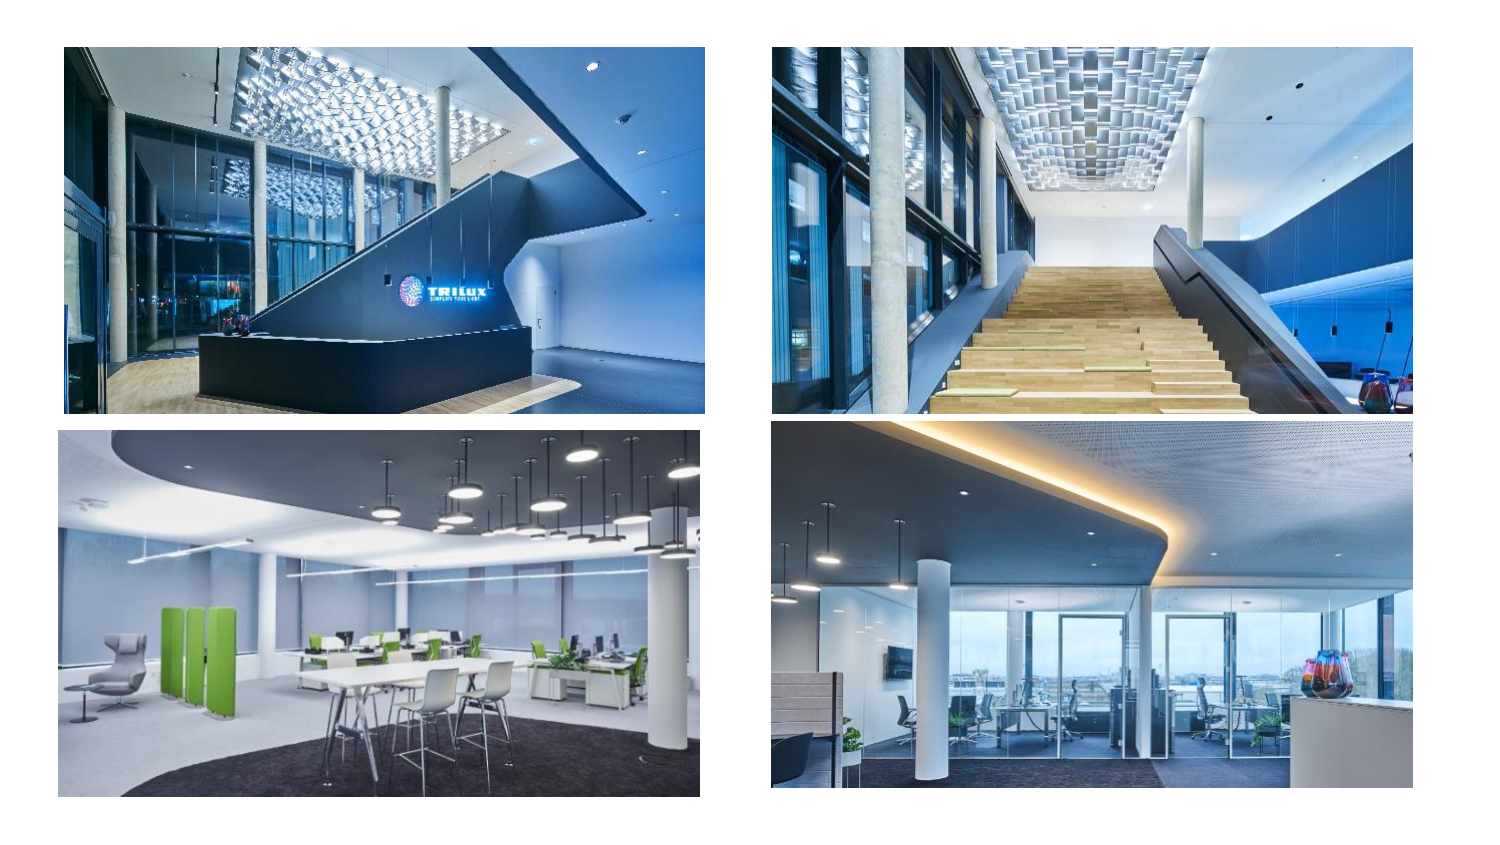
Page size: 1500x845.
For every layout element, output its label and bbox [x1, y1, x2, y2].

picture [64, 47, 705, 414]
picture [58, 430, 700, 797]
picture [771, 421, 1413, 788]
picture [771, 47, 1413, 414]
